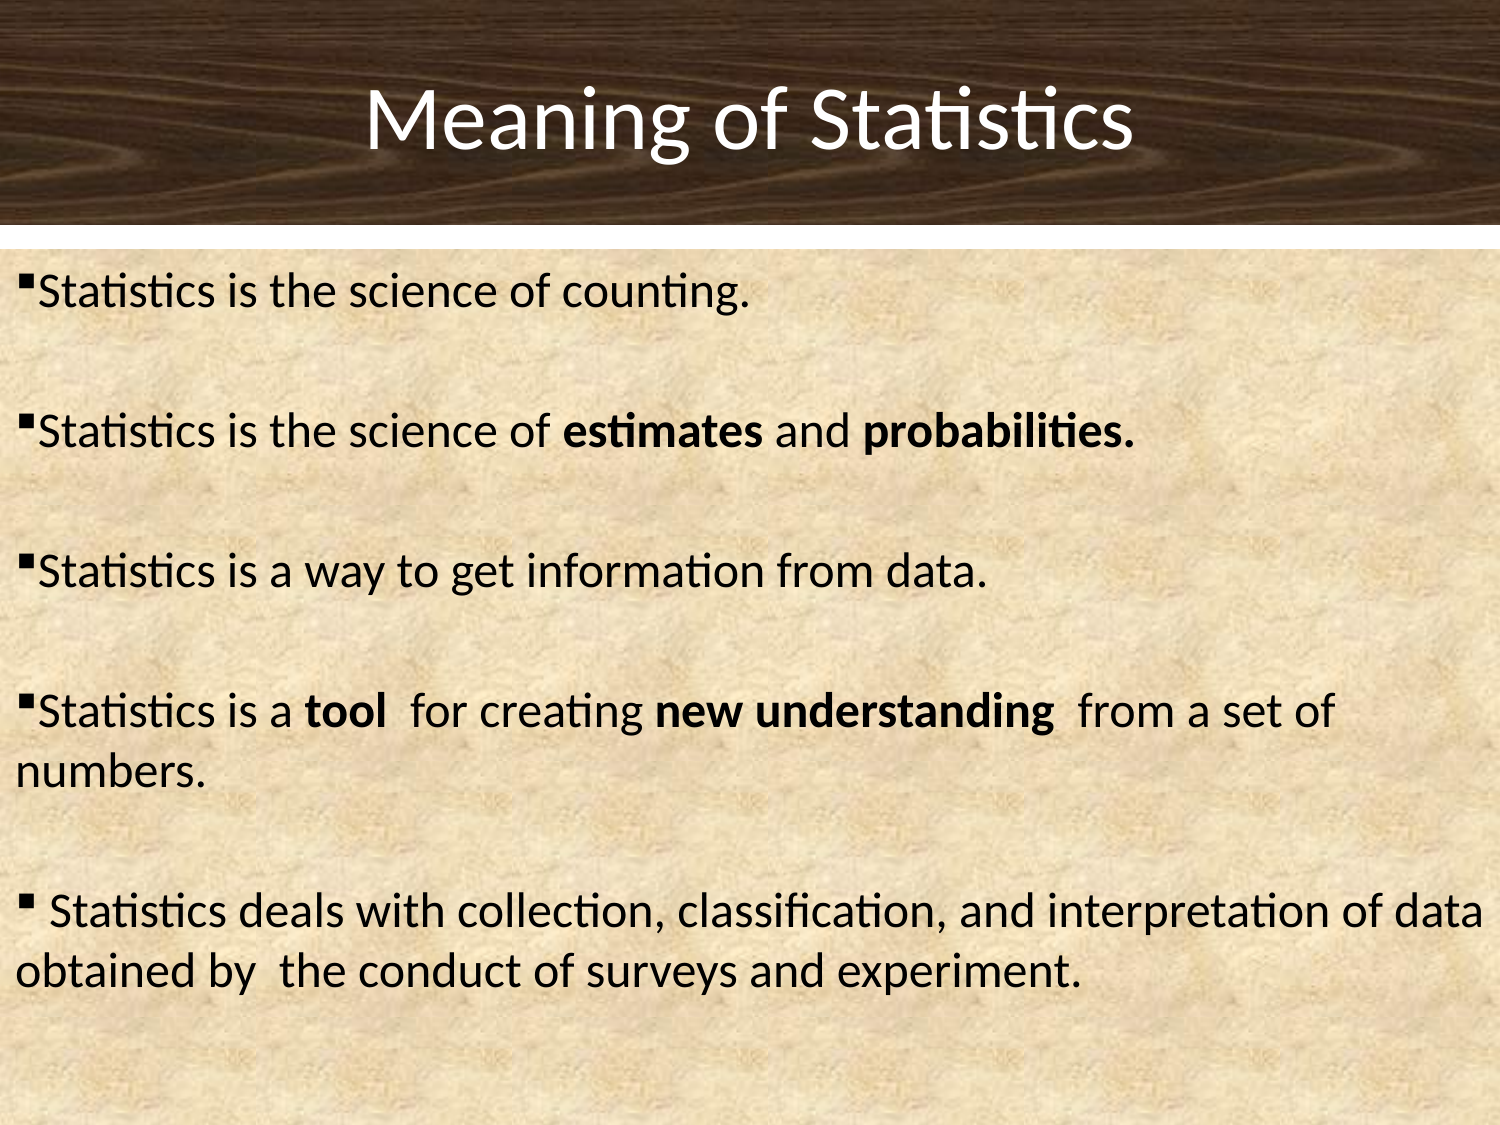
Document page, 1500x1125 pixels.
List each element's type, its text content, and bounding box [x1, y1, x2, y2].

subtitle Statistics is the science of counting. Statistics is the science of estimates and probabilities. Statistics is a way to get information from data. Statistics is a tool for creating new understanding from a set of numbers. Statistics deals with collection, classification, and interpretation of data obtained by the conduct of surveys and experiment. [0, 249, 1500, 1125]
title Meaning of Statistics [0, 0, 1500, 225]
